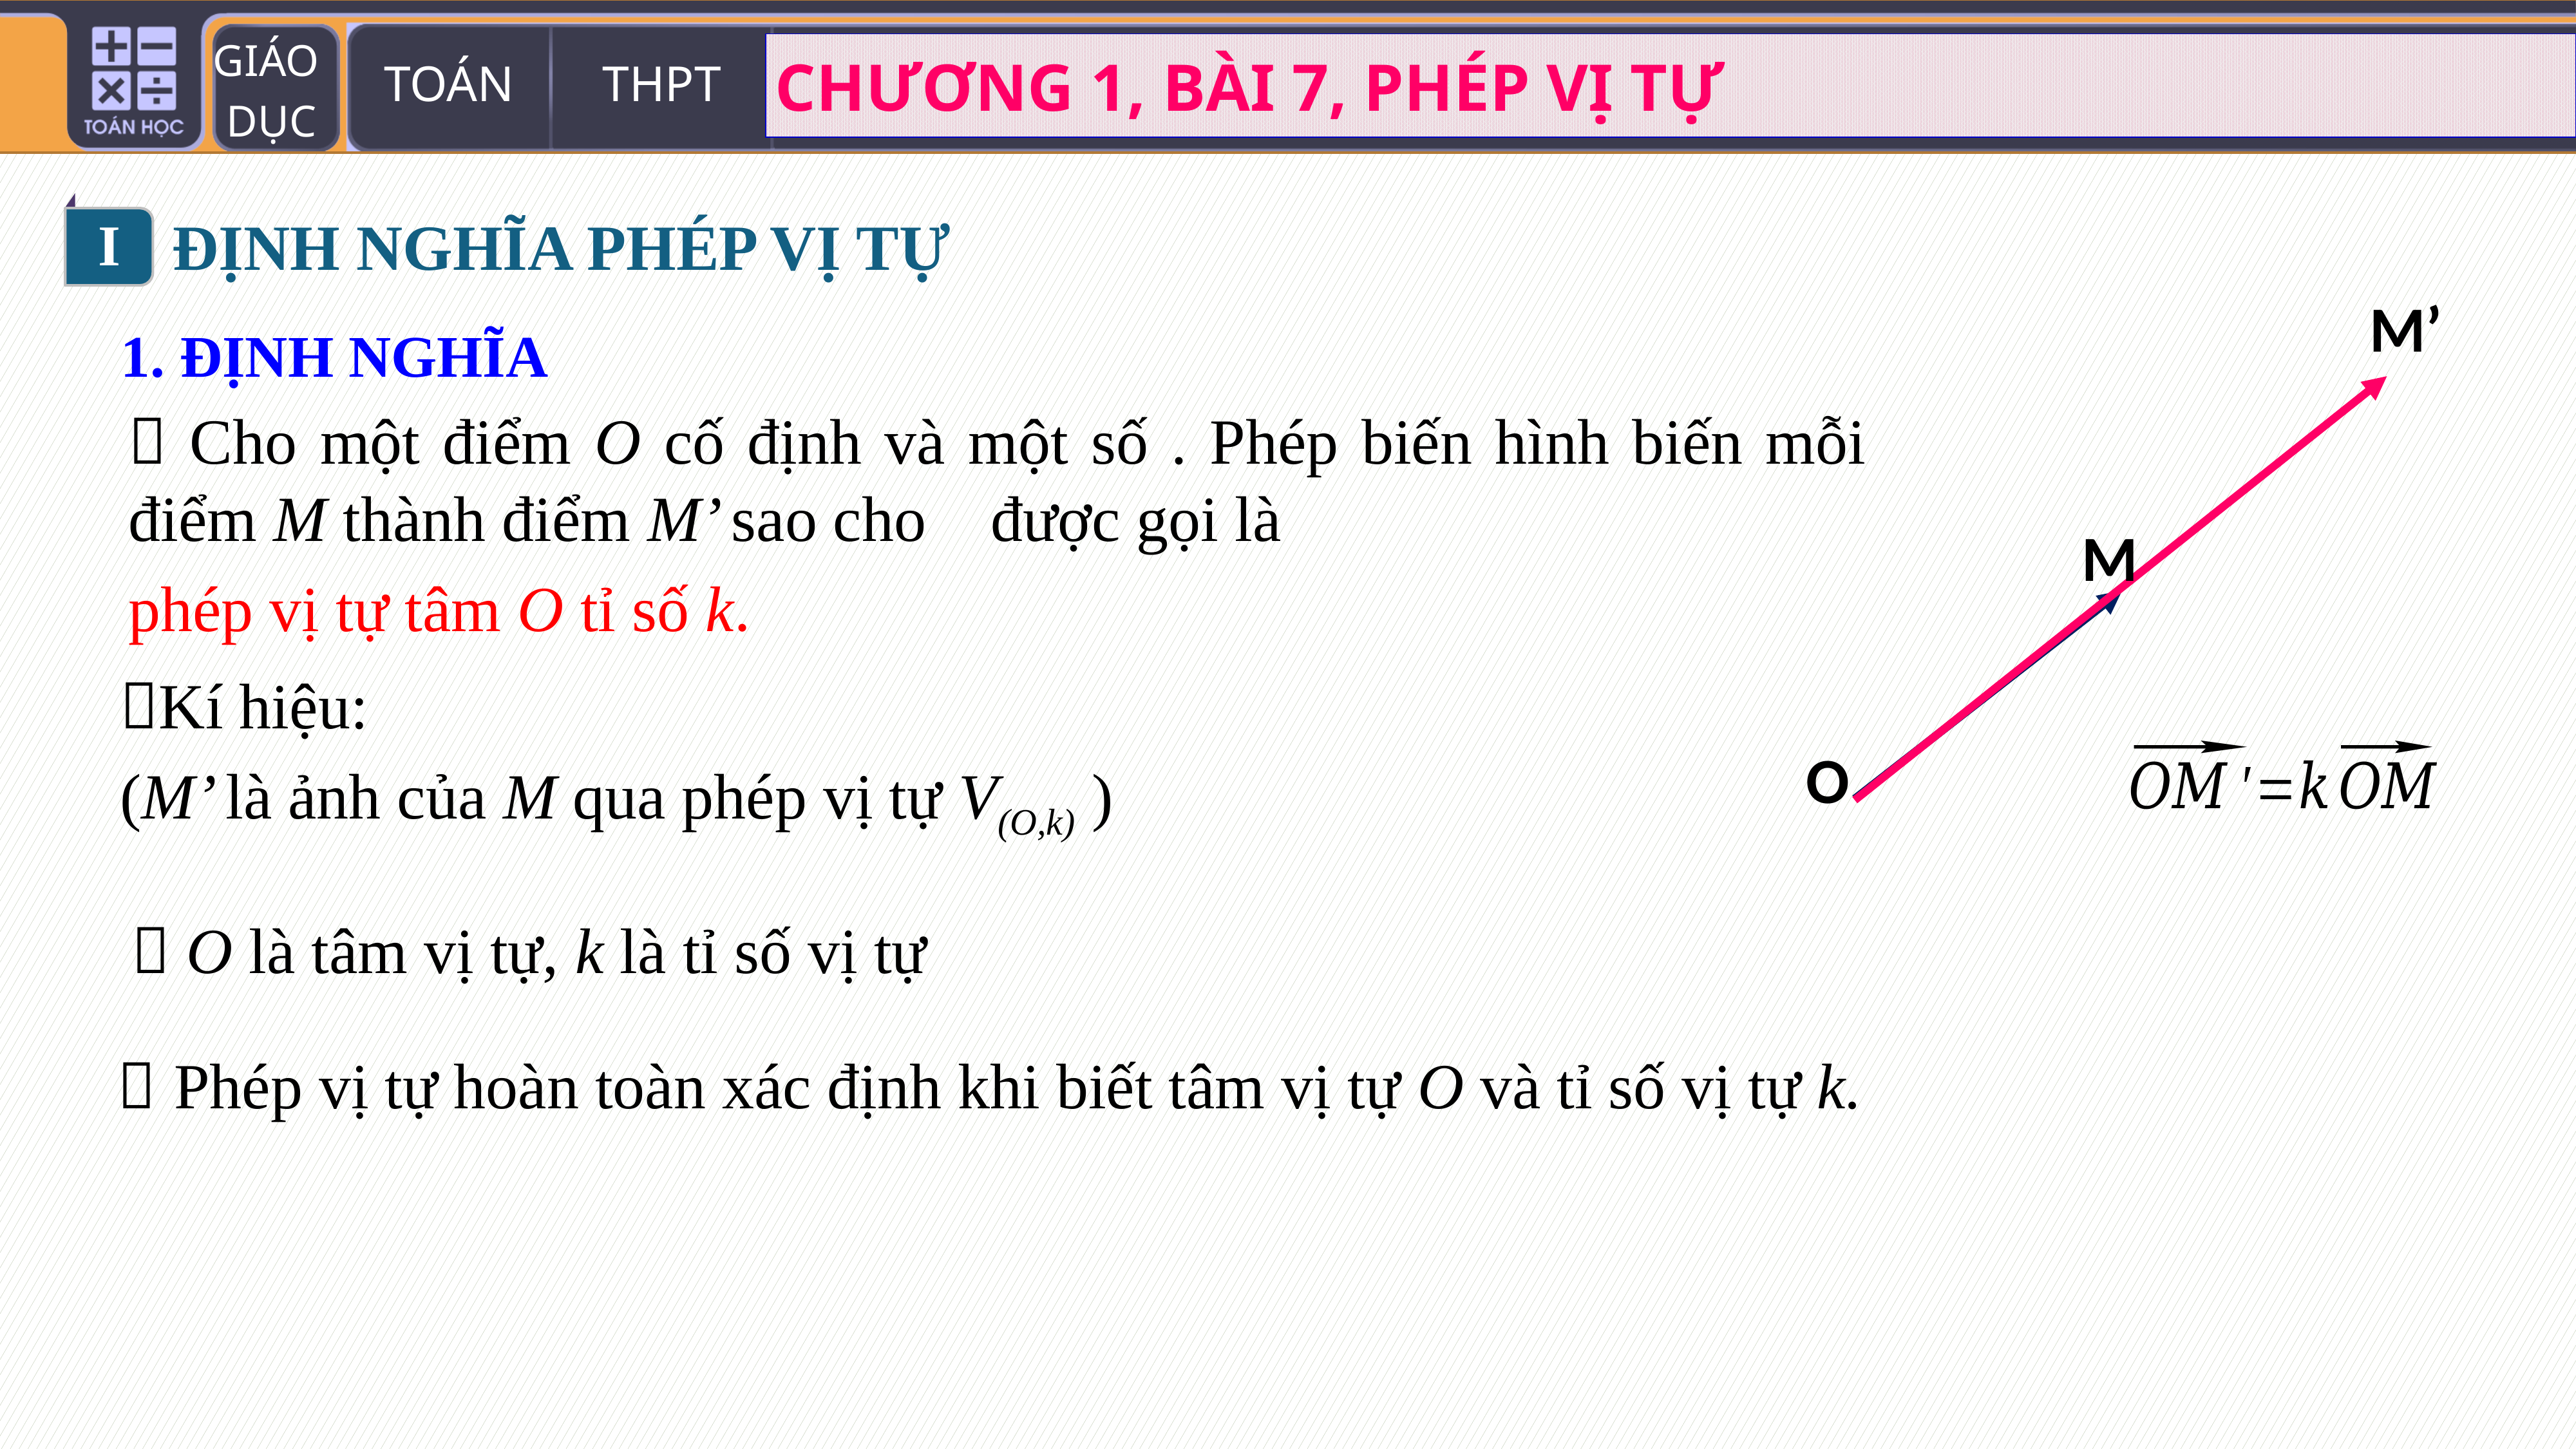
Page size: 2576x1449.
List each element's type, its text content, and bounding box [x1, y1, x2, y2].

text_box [1854, 375, 2387, 800]
text_box 1. ĐỊNH NGHĨA [111, 313, 643, 393]
text_box M’ [2360, 283, 2467, 370]
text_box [64, 193, 1345, 289]
text_box O [1797, 734, 1819, 821]
text_box  O là tâm vị tự, k là tỉ số vị tự [122, 904, 1151, 991]
text_box  Phép vị tự hoàn toàn xác định khi biết tâm vị tự O và tỉ số vị tự k. [108, 1039, 1947, 1126]
